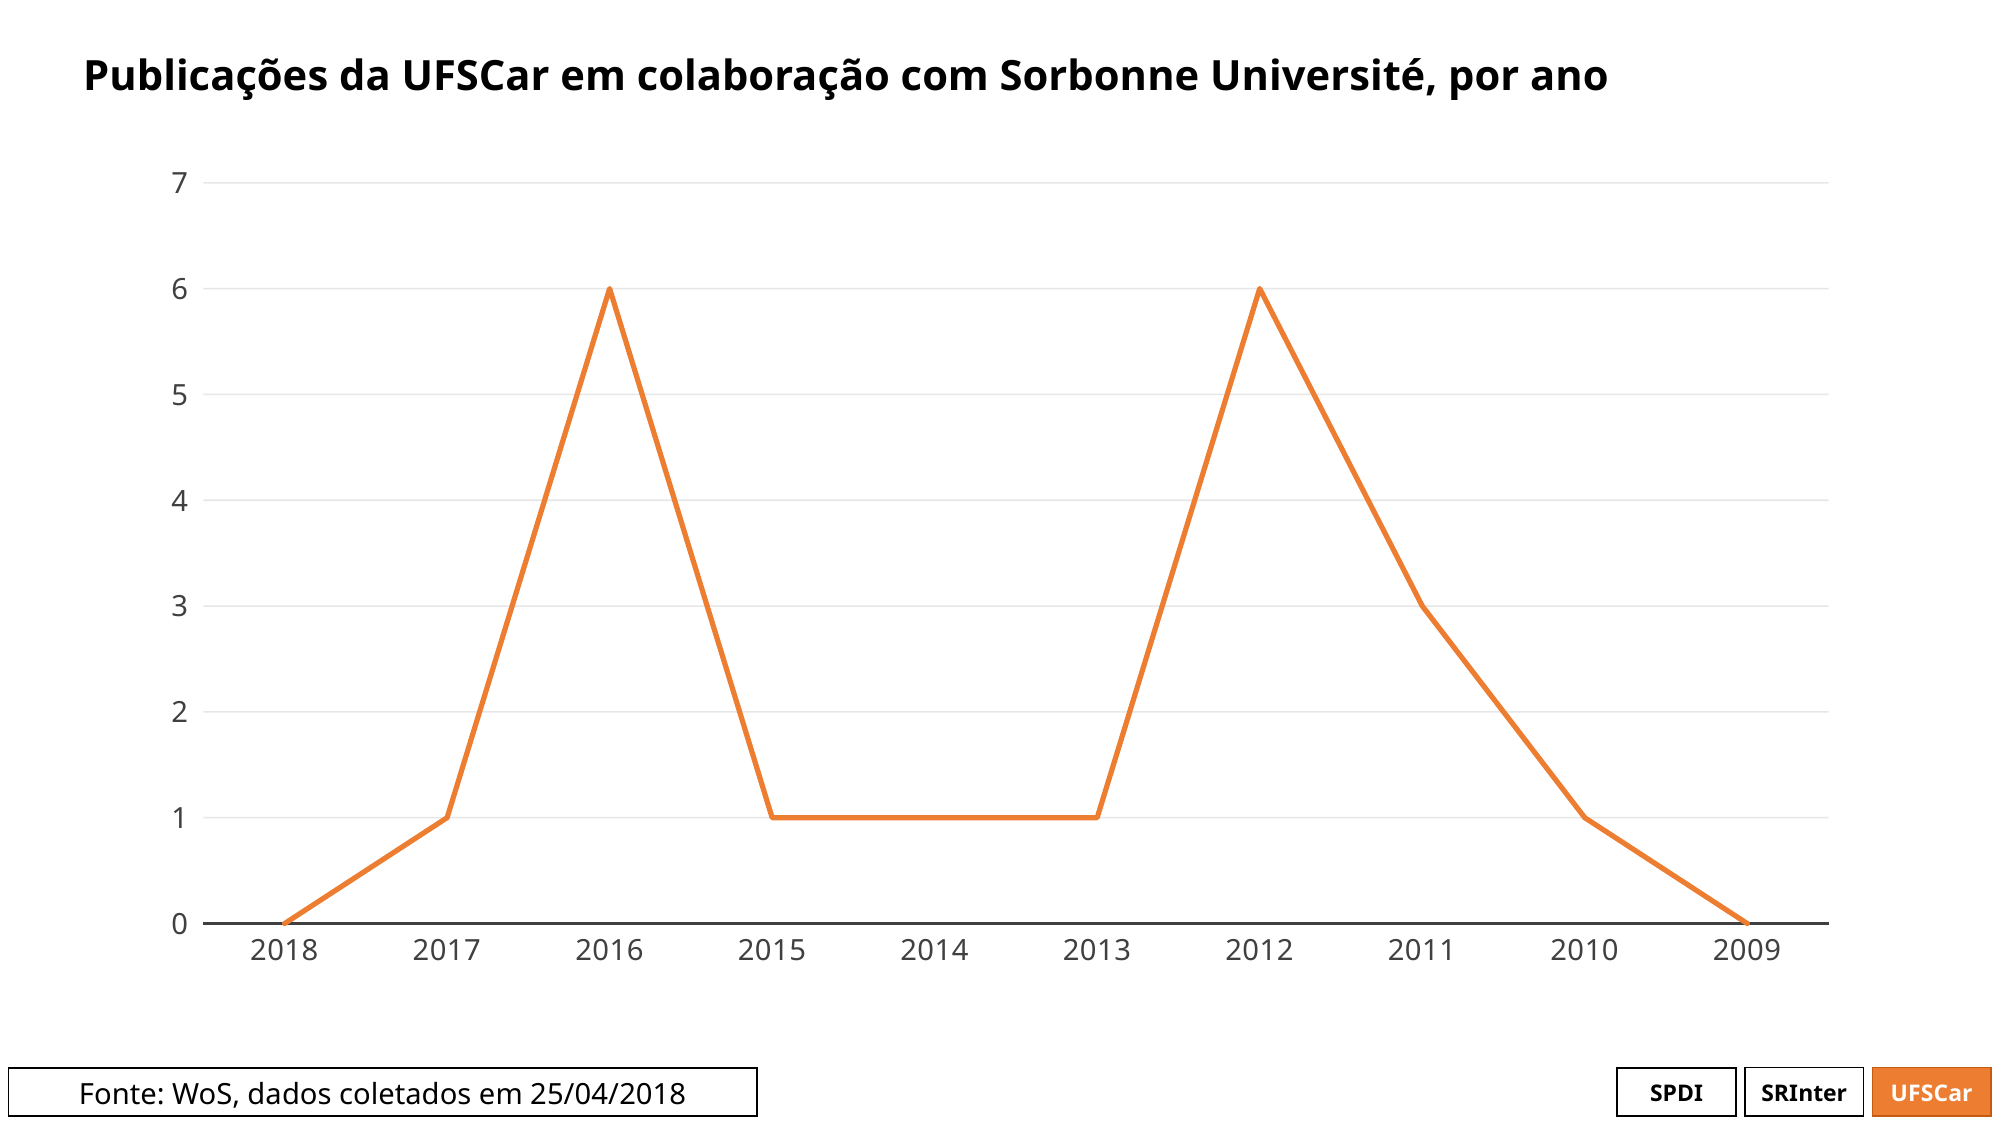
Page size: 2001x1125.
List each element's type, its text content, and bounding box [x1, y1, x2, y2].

chart [136, 144, 1864, 988]
title Publicações da UFSCar em colaboração com Sorbonne Université, por ano [68, 8, 1931, 145]
